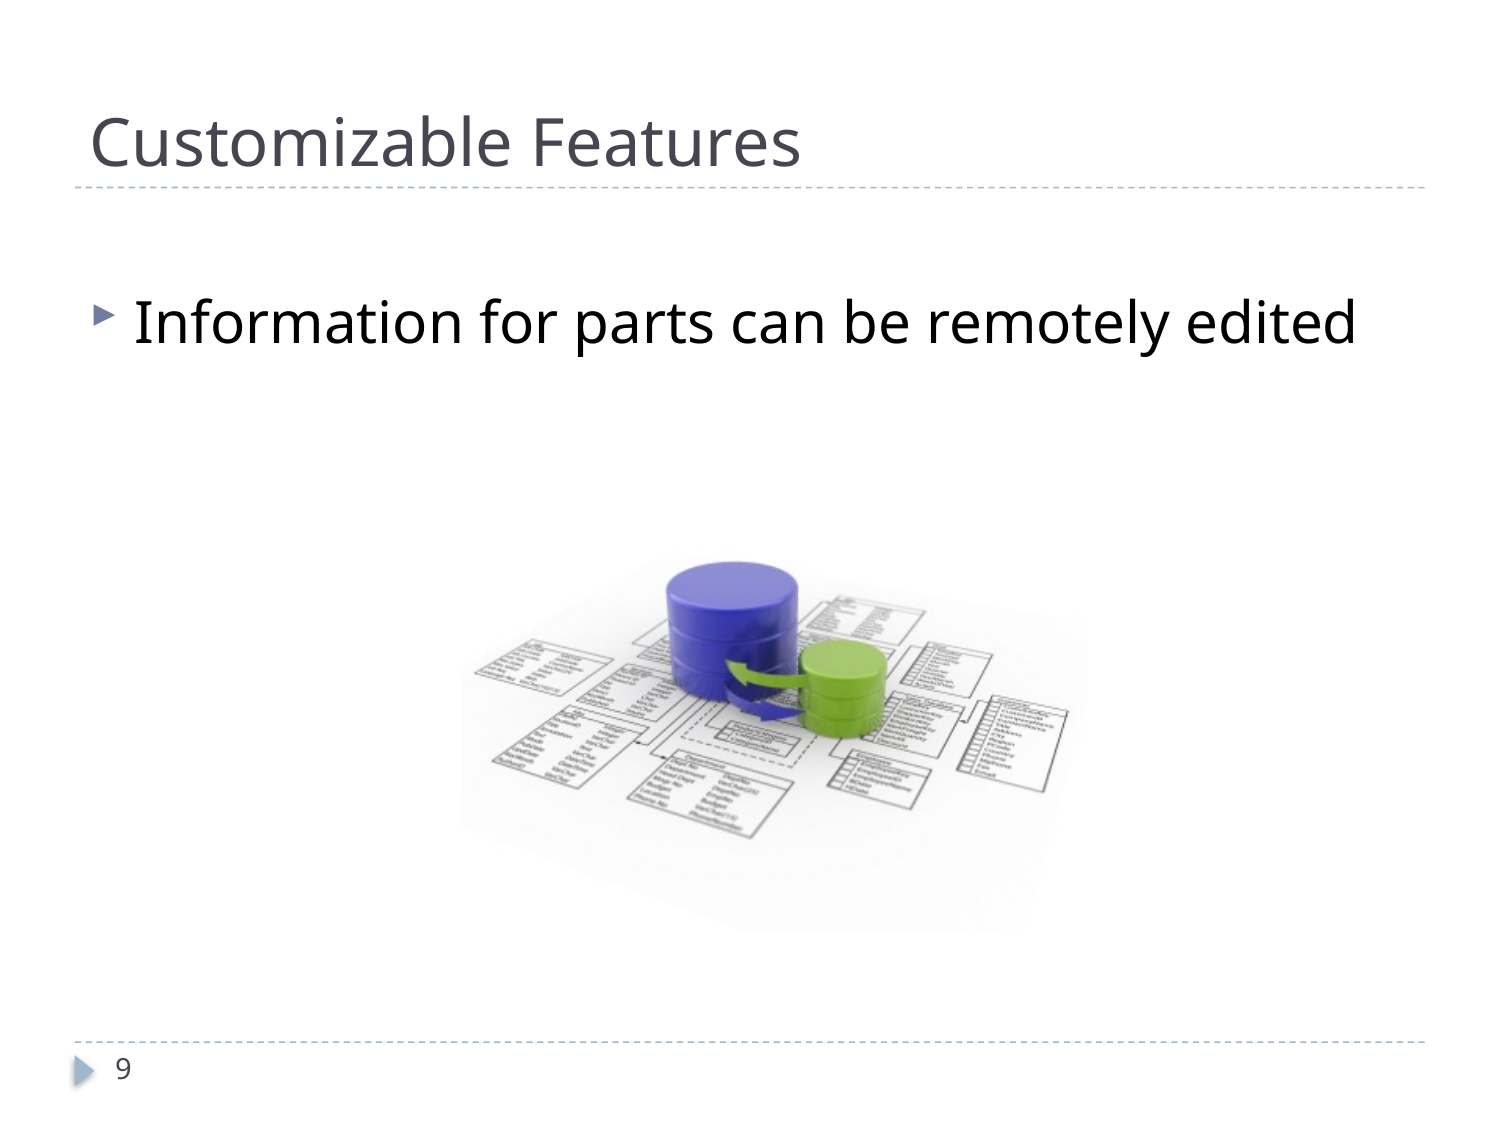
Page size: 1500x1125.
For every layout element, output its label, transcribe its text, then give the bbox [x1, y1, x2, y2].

slide_number 9 [100, 1042, 426, 1103]
list Information for parts can be remotely edited [75, 200, 1425, 1010]
picture [462, 462, 1088, 932]
title Customizable Features [75, 24, 1425, 188]
